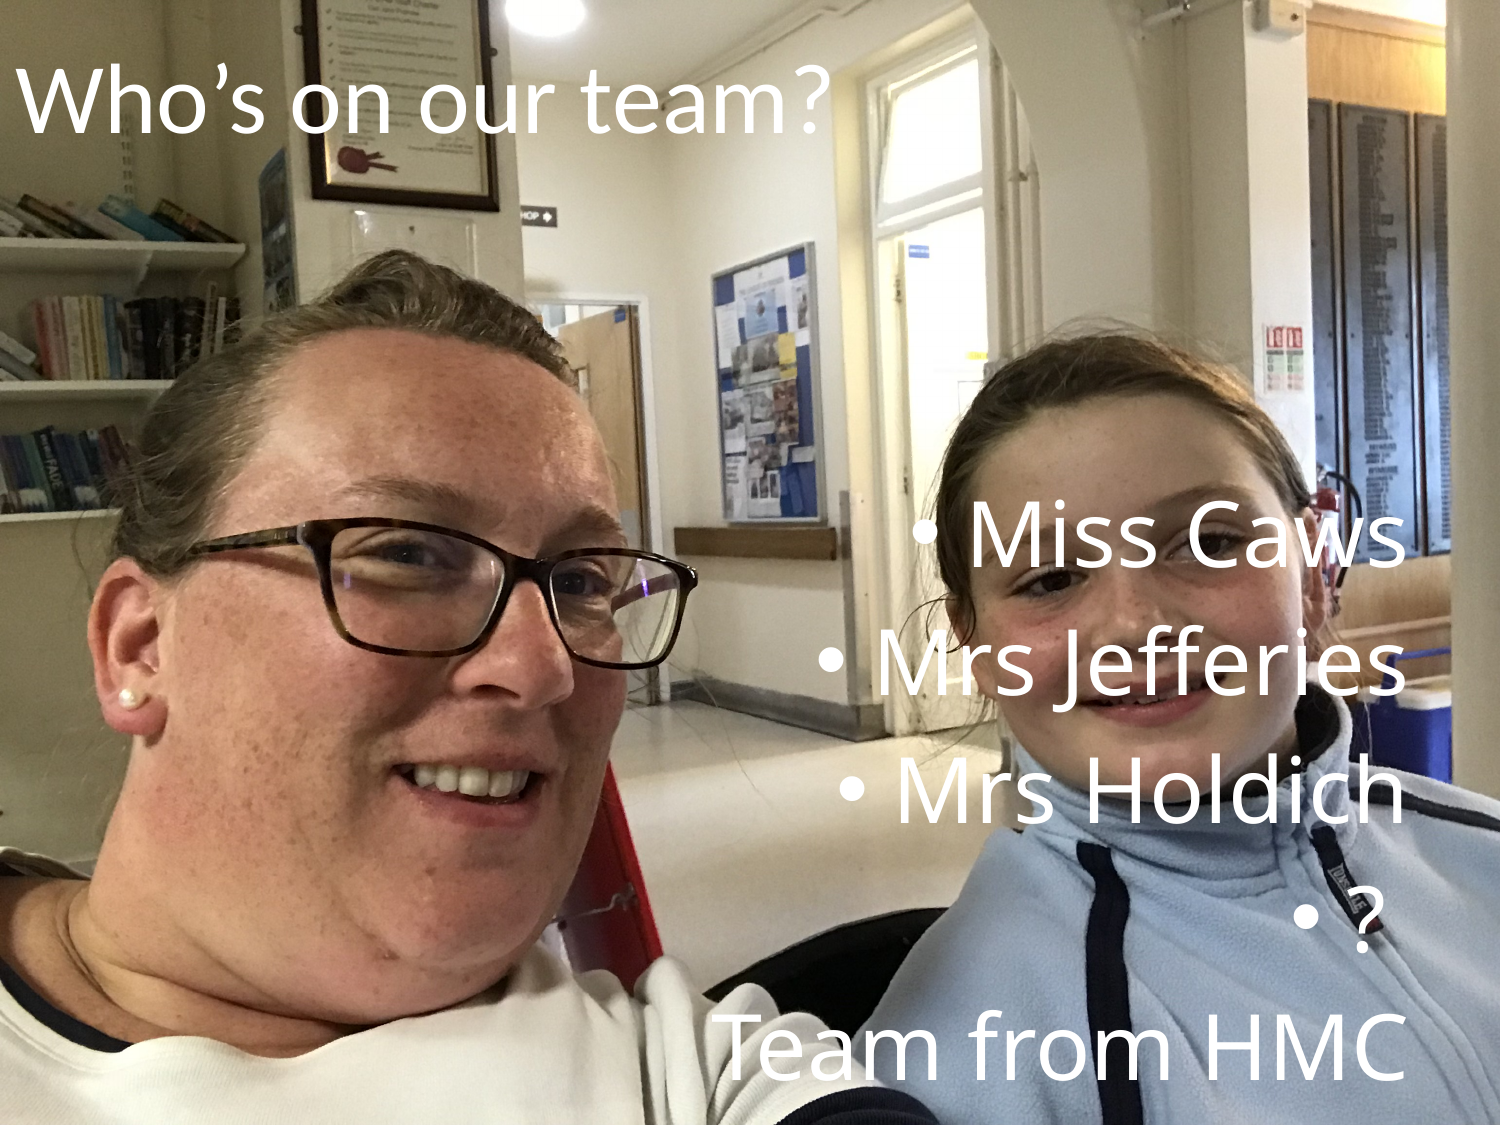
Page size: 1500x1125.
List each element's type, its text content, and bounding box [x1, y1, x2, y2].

picture [0, 0, 1500, 1125]
list Miss Caws Mrs Jefferies Mrs Holdich ? Team from HMC [75, 468, 1425, 1125]
title Who’s on our team? [0, 0, 870, 187]
